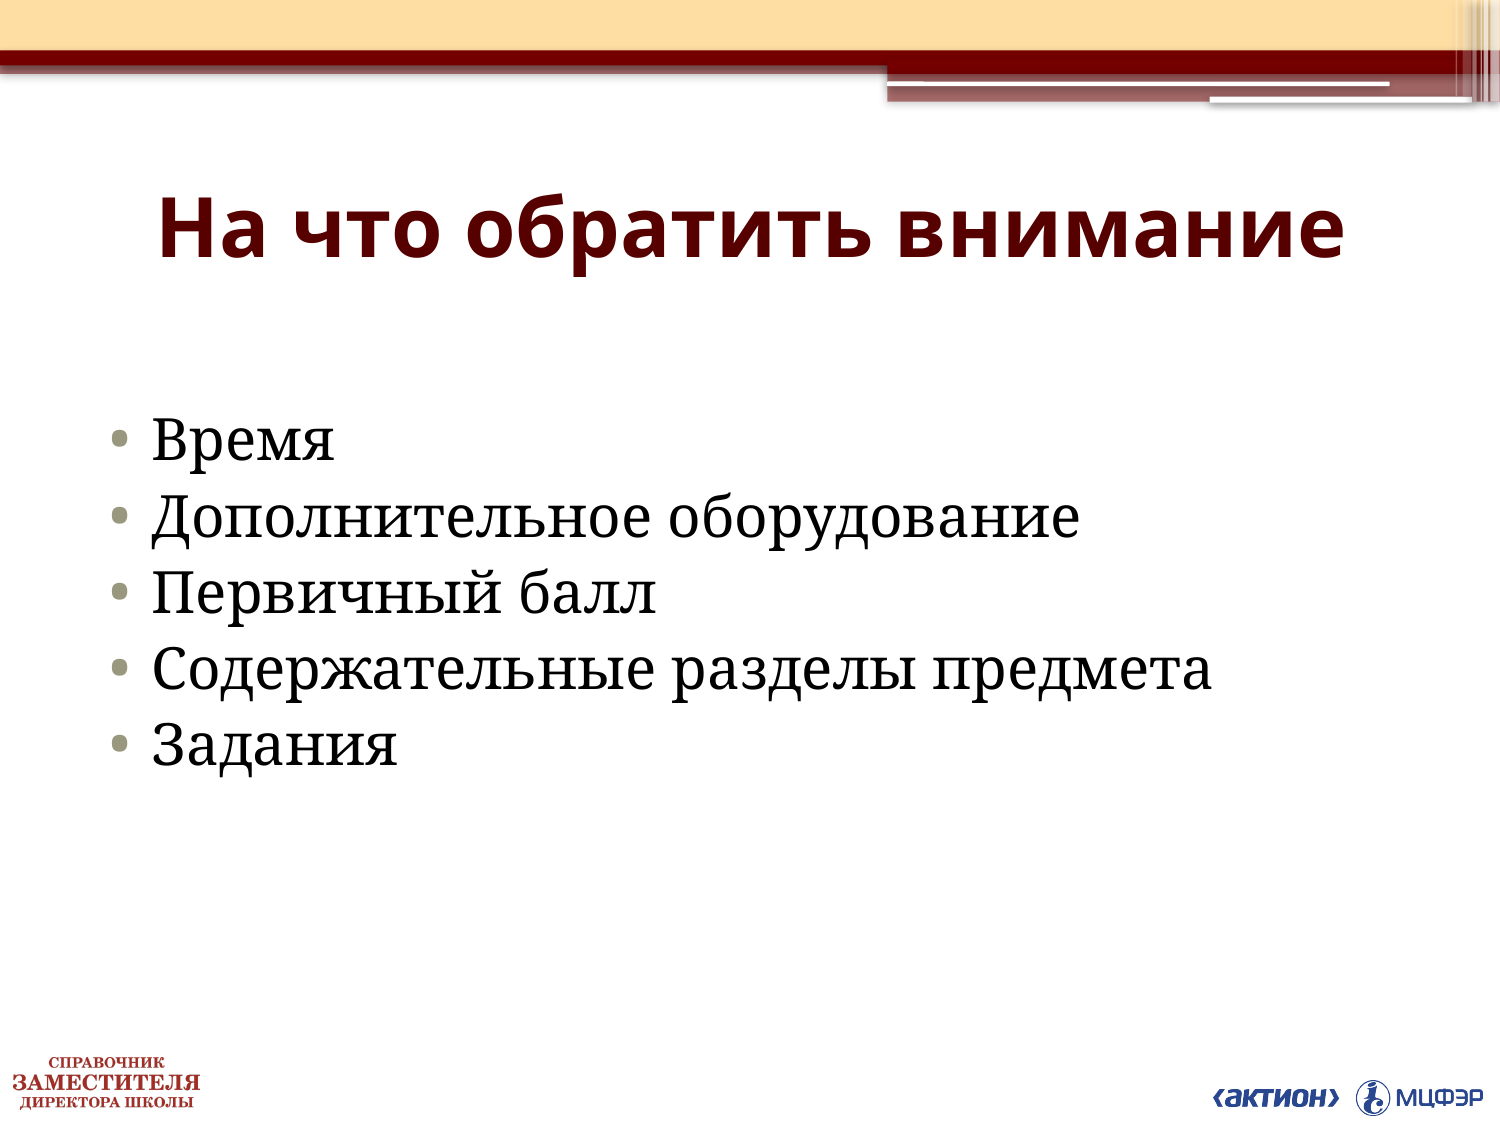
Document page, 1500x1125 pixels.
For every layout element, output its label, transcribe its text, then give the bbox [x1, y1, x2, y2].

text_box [13, 1056, 1483, 1116]
list Время Дополнительное оборудование Первичный балл Содержательные разделы предмета Задания [76, 318, 1427, 1029]
title На что обратить внимание [76, 137, 1427, 313]
